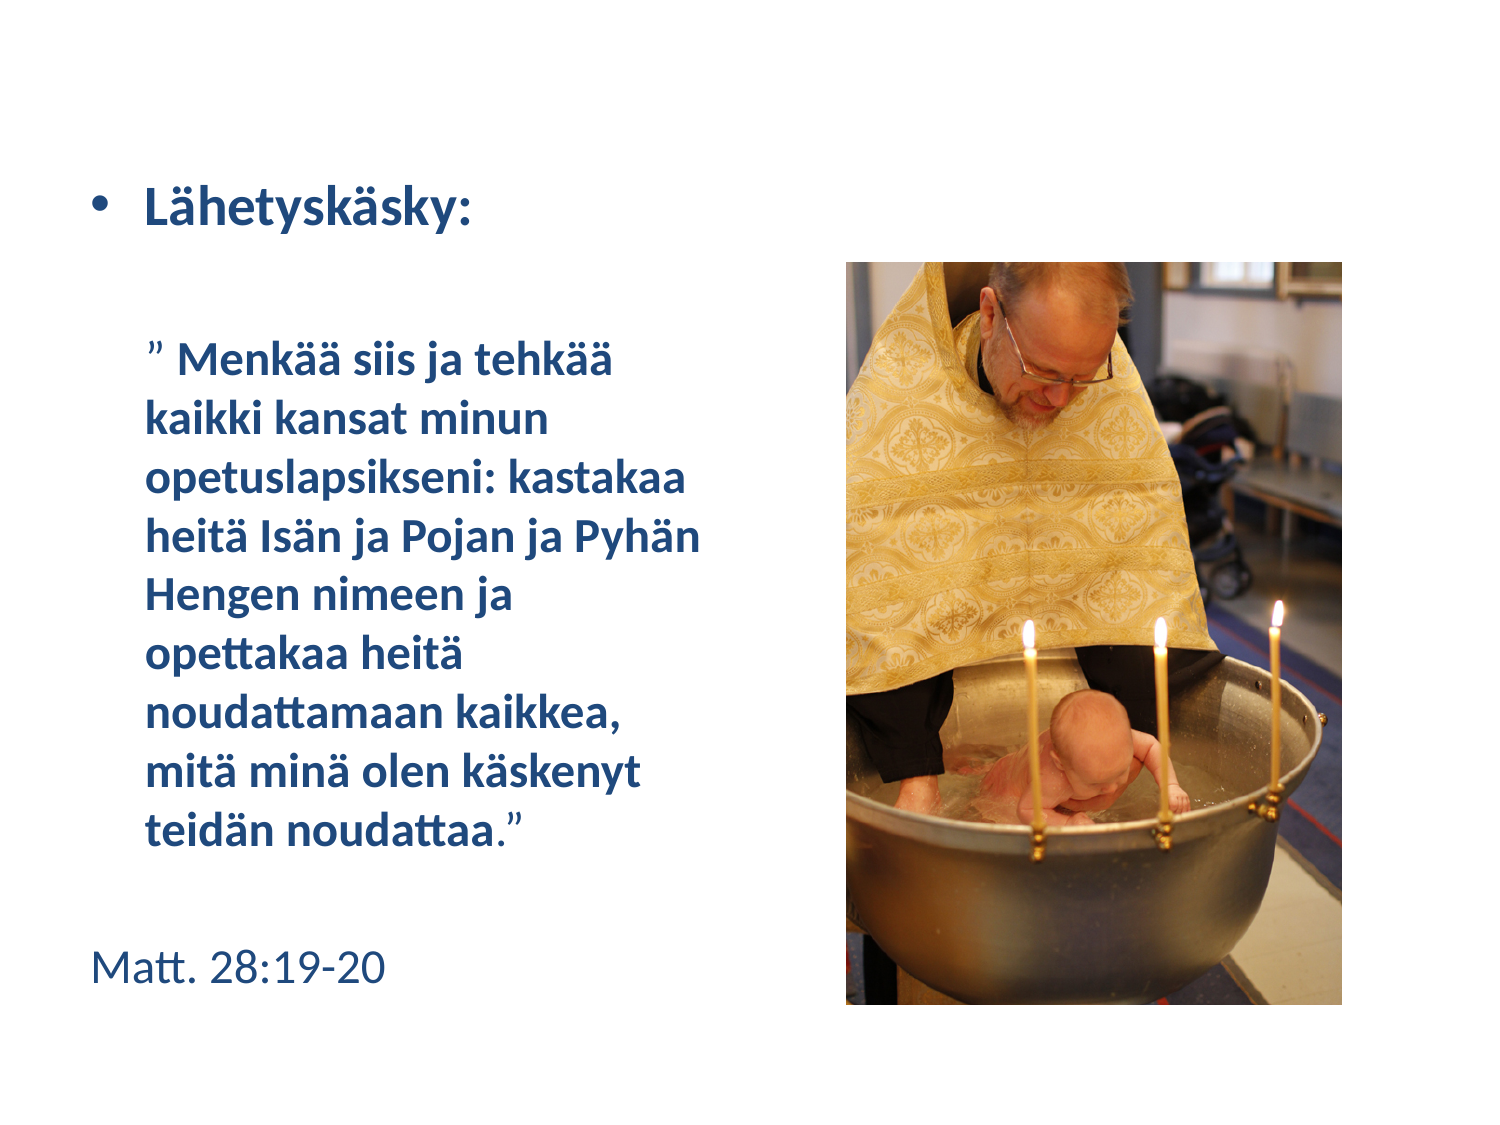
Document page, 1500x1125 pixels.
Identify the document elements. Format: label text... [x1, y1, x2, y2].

list Lähetyskäsky: ” Menkää siis ja tehkää kaikki kansat minun opetuslapsikseni: kastakaa heitä Isän ja Pojan ja Pyhän Hengen nimeen ja opettakaa heitä noudattamaan kaikkea, mitä minä olen käskenyt teidän noudattaa.” Matt. 28:19-20 [75, 160, 738, 1005]
title [75, 45, 1425, 233]
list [846, 262, 1342, 1006]
